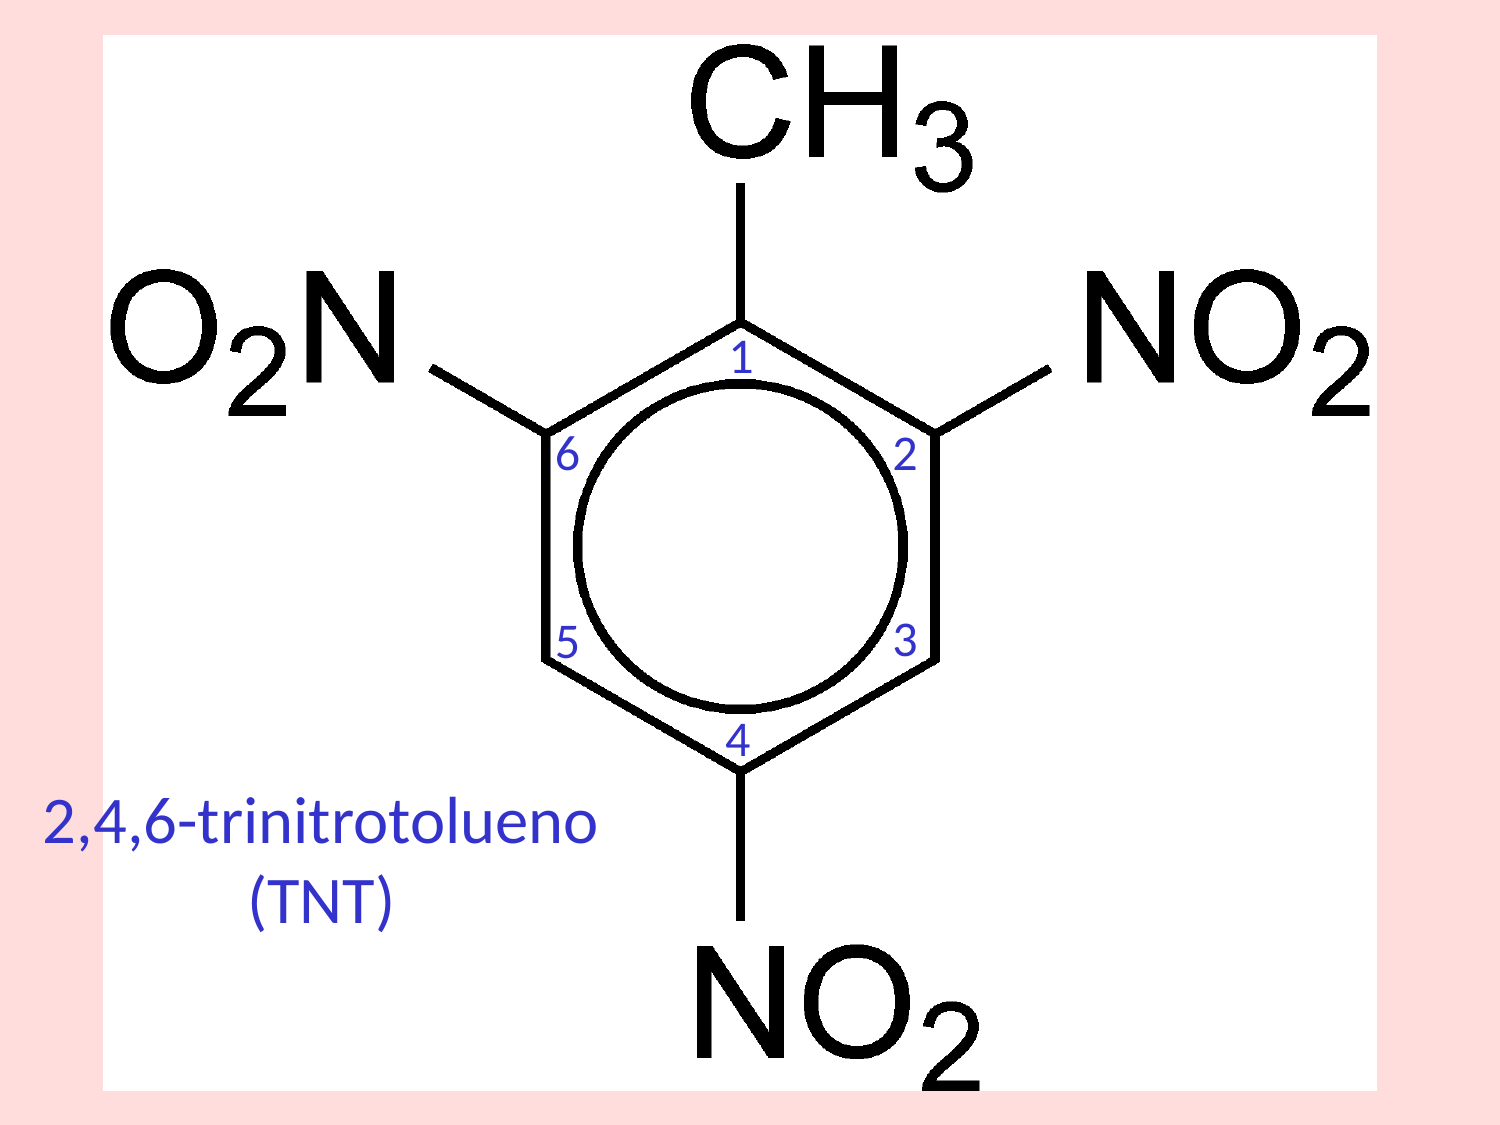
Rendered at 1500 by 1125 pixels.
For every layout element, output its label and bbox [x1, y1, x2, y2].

text_box [0, 35, 1377, 1091]
